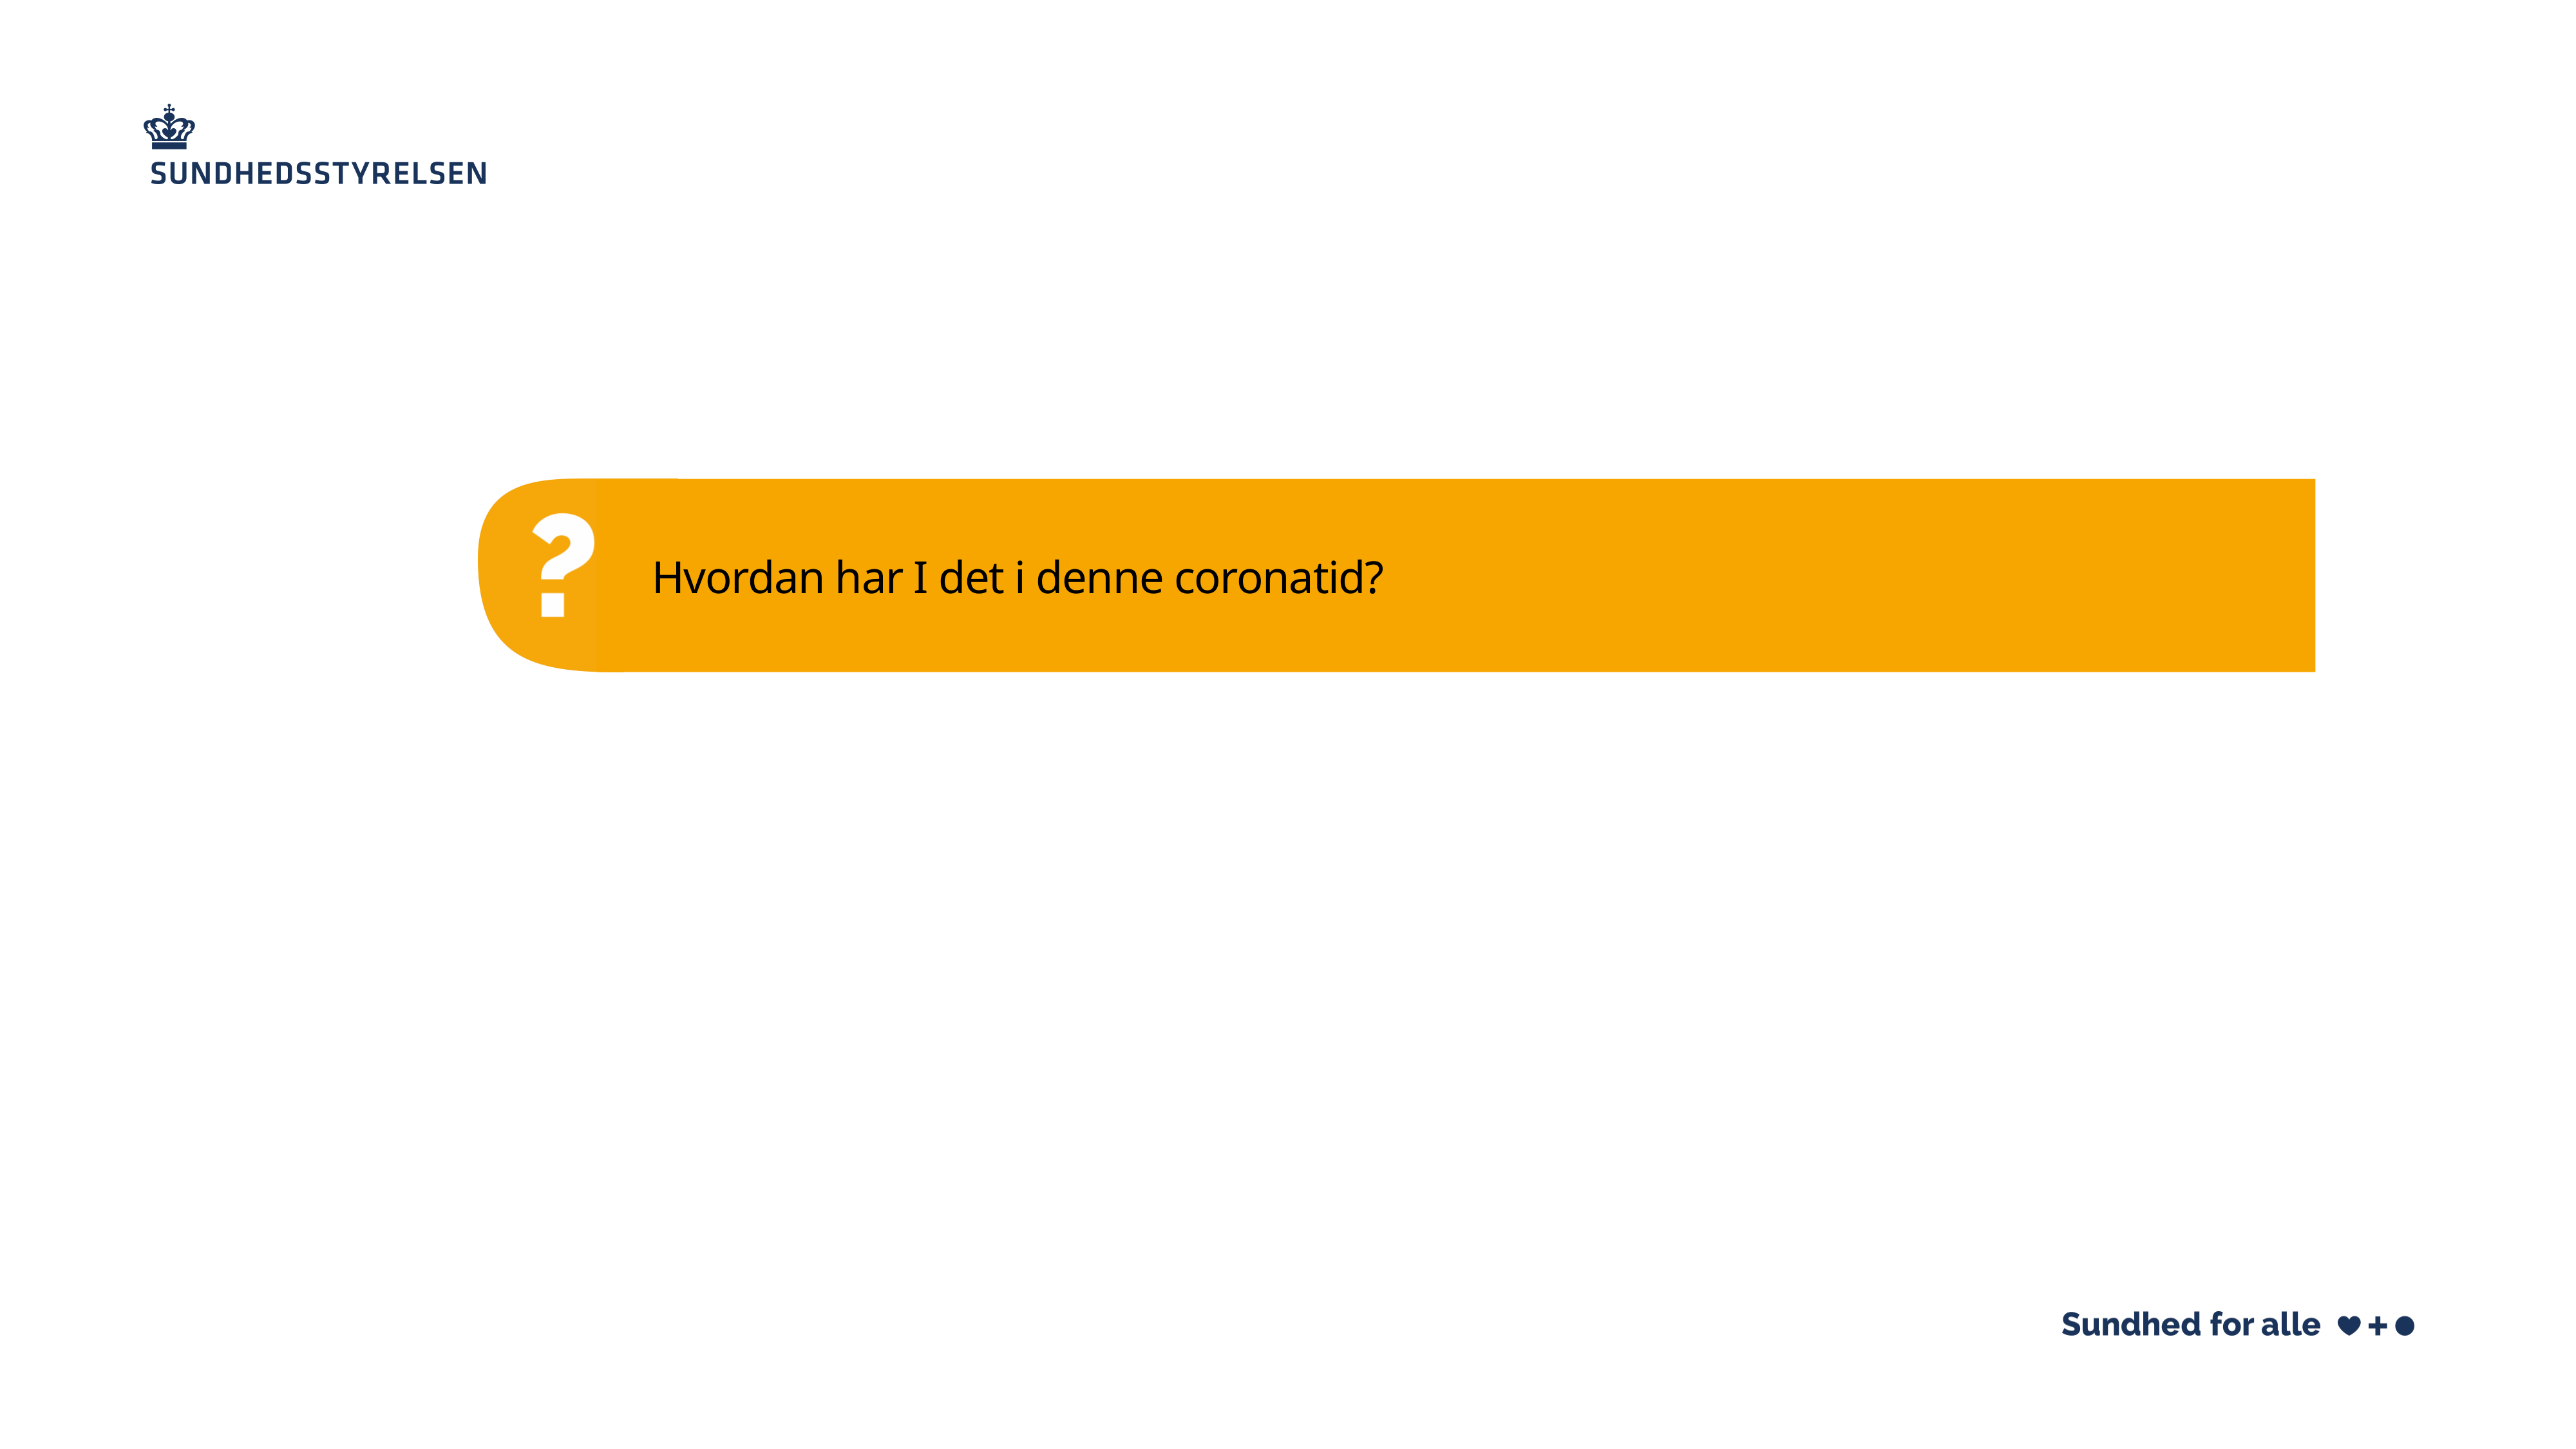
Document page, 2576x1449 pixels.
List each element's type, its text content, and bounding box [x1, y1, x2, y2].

picture [143, 104, 486, 185]
picture [478, 478, 678, 672]
picture [2062, 1311, 2415, 1336]
text_box Hvordan har I det i denne coronatid? [678, 478, 2316, 672]
